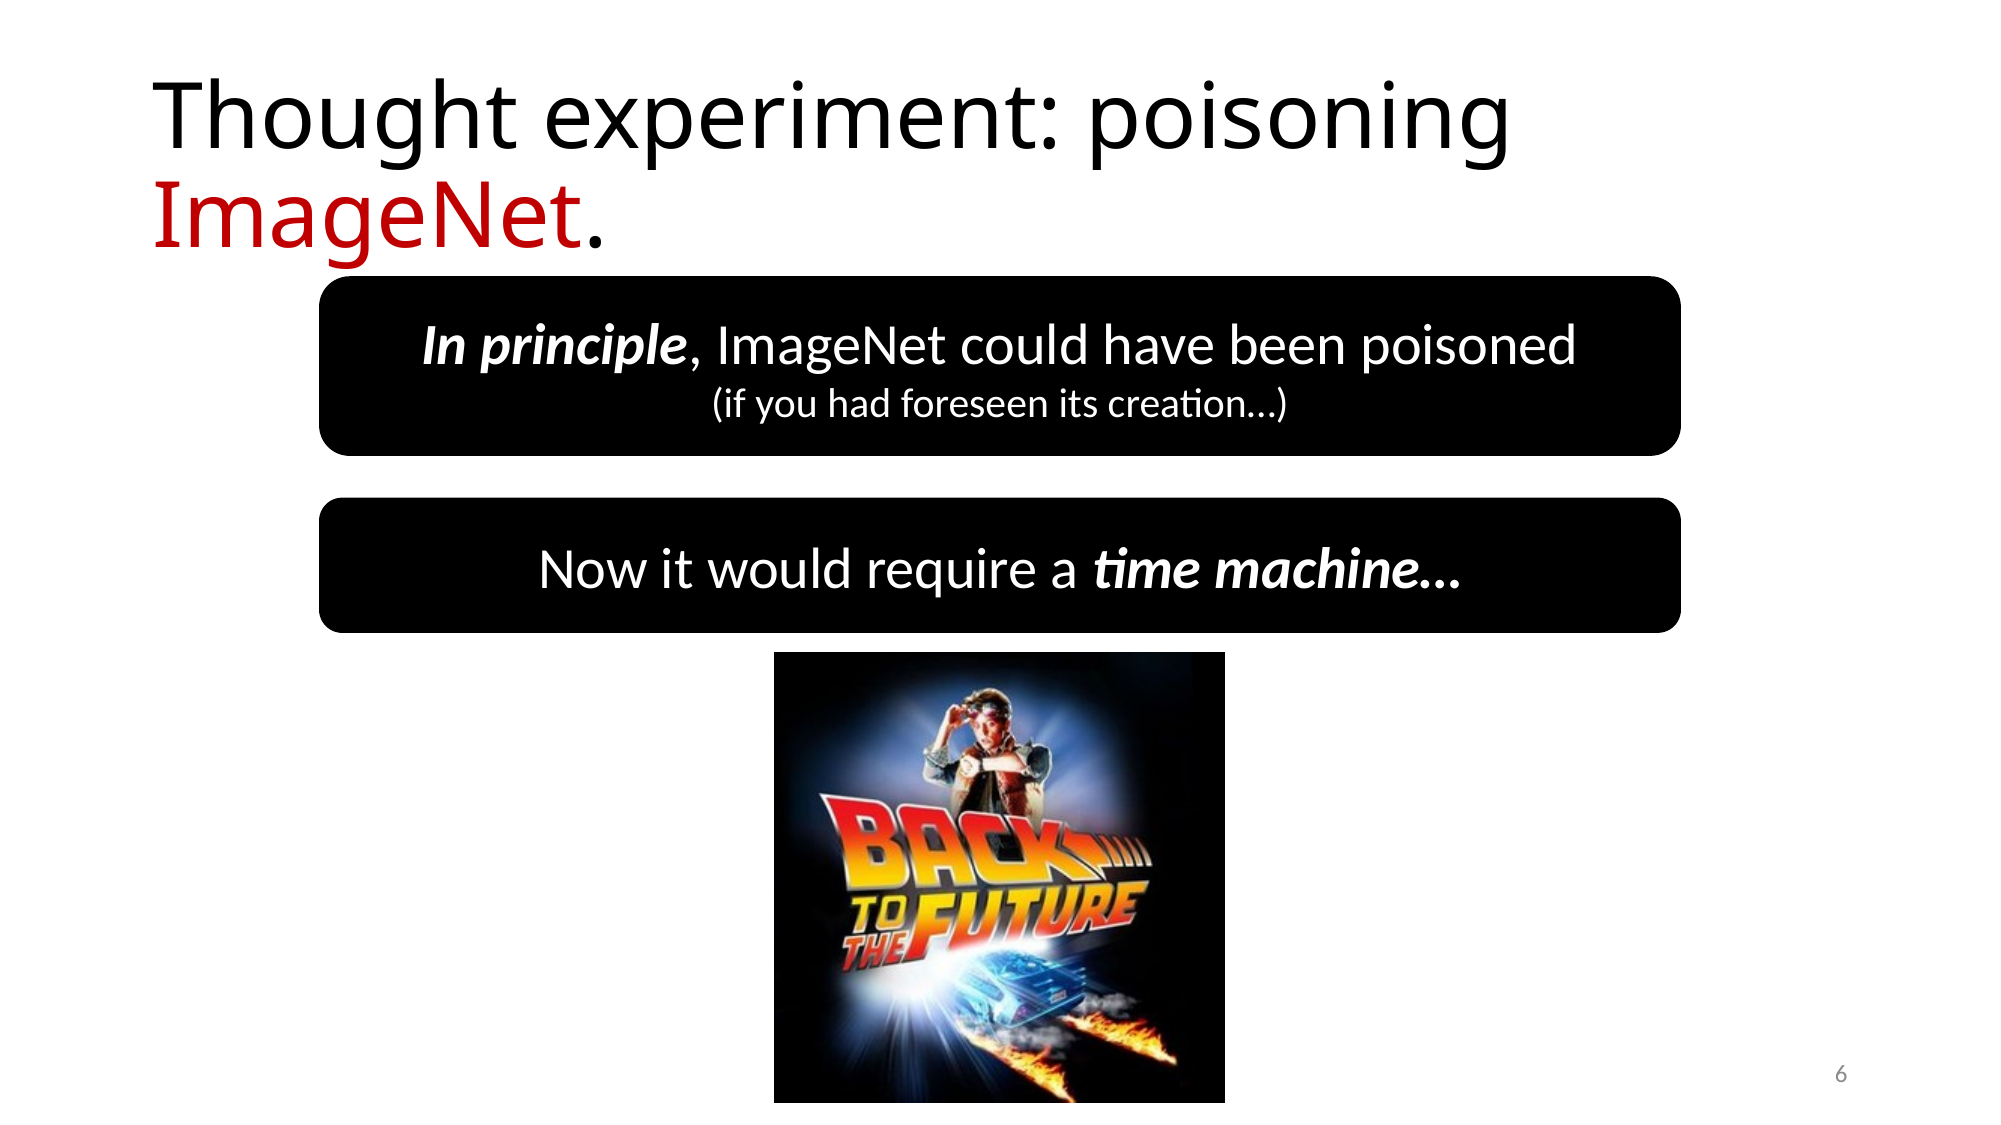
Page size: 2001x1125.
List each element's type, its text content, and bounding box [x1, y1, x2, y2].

text_box In principle, ImageNet could have been poisoned (if you had foreseen its creation…) [319, 276, 1681, 456]
title Thought experiment: poisoning ImageNet. [137, 59, 1863, 278]
picture [774, 652, 1225, 1103]
text_box Now it would require a time machine… [319, 497, 1681, 633]
slide_number 6 [1412, 1042, 1863, 1103]
